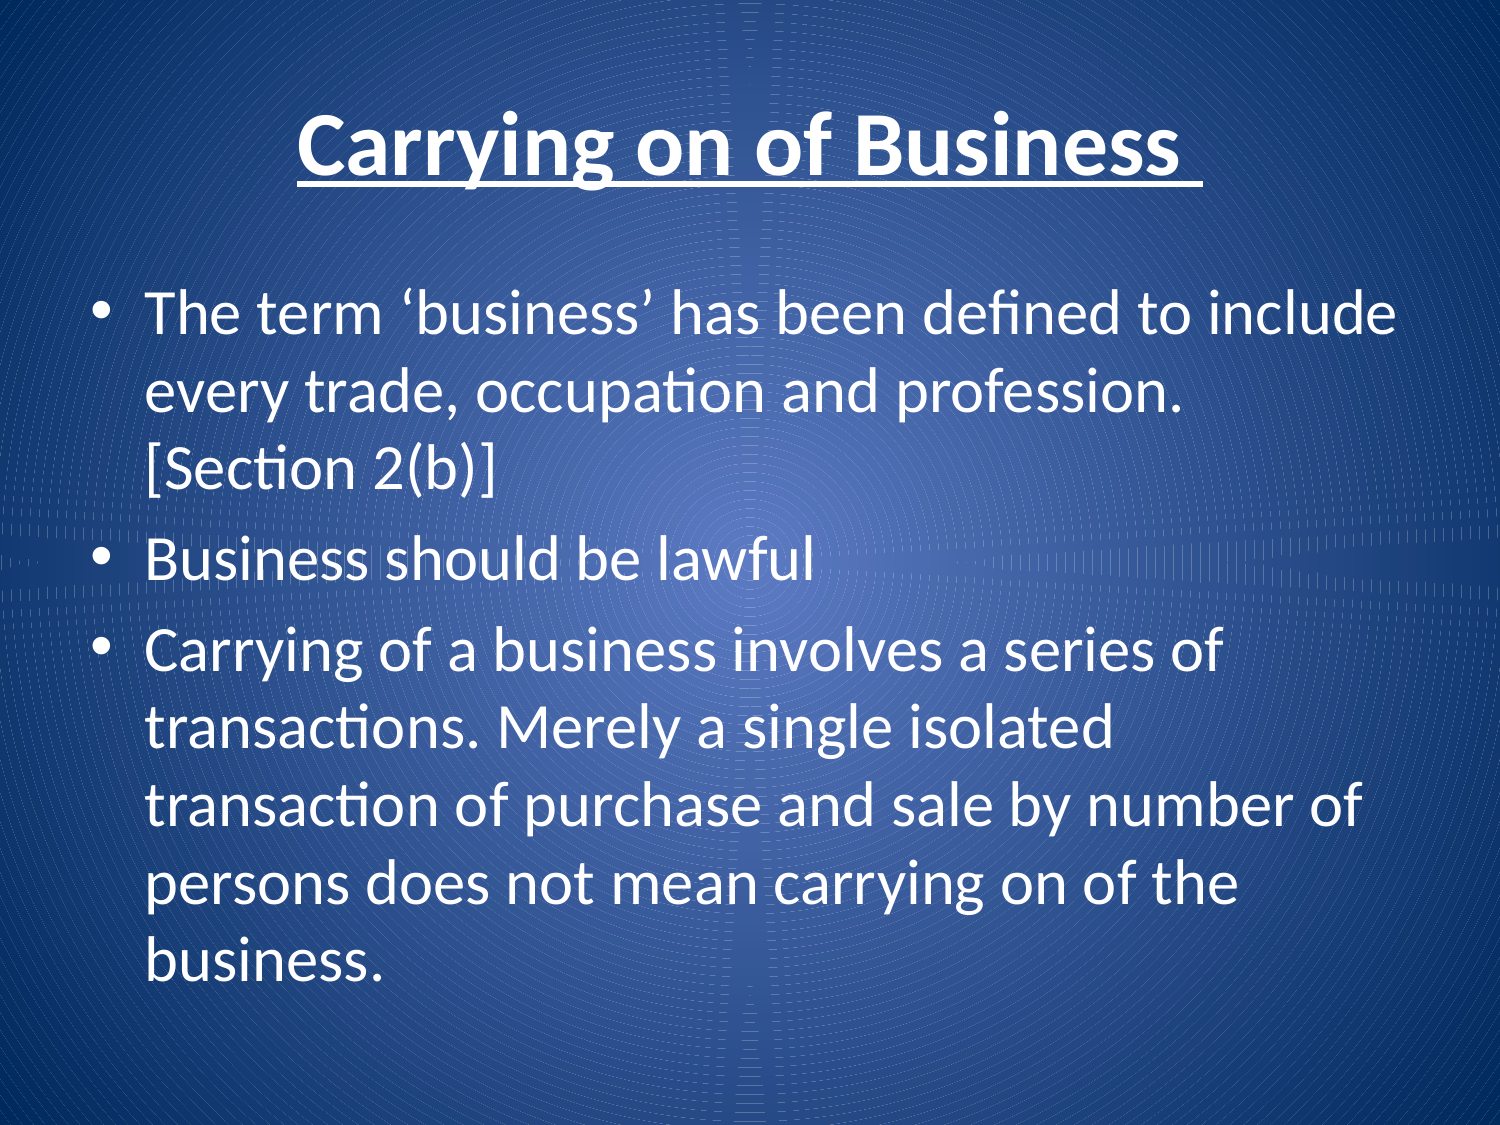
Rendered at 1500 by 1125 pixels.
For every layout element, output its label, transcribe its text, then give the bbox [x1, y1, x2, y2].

list The term ‘business’ has been defined to include every trade, occupation and profession. [Section 2(b)] Business should be lawful Carrying of a business involves a series of transactions. Merely a single isolated transaction of purchase and sale by number of persons does not mean carrying on of the business. [75, 262, 1425, 1005]
title Carrying on of Business [75, 45, 1425, 233]
